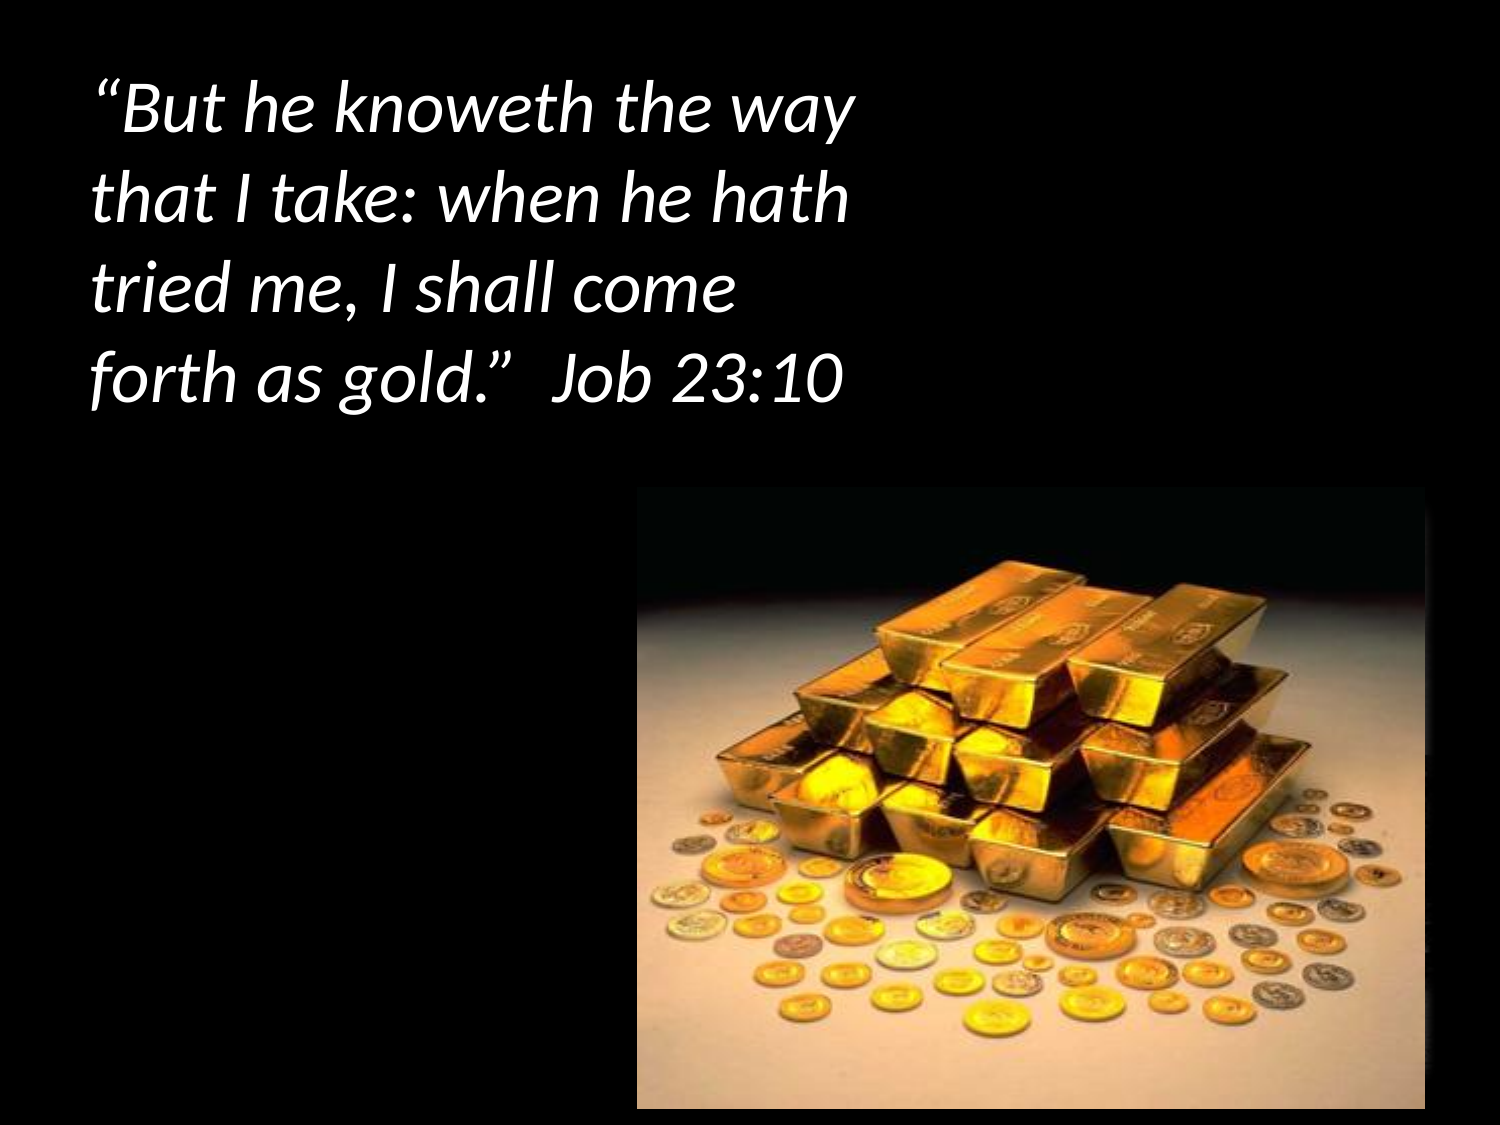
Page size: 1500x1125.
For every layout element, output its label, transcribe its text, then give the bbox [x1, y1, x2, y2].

picture [637, 487, 1437, 1109]
text_box “But he knoweth the way that I take: when he hath tried me, I shall come forth as gold.” Job 23:10 [75, 49, 875, 425]
